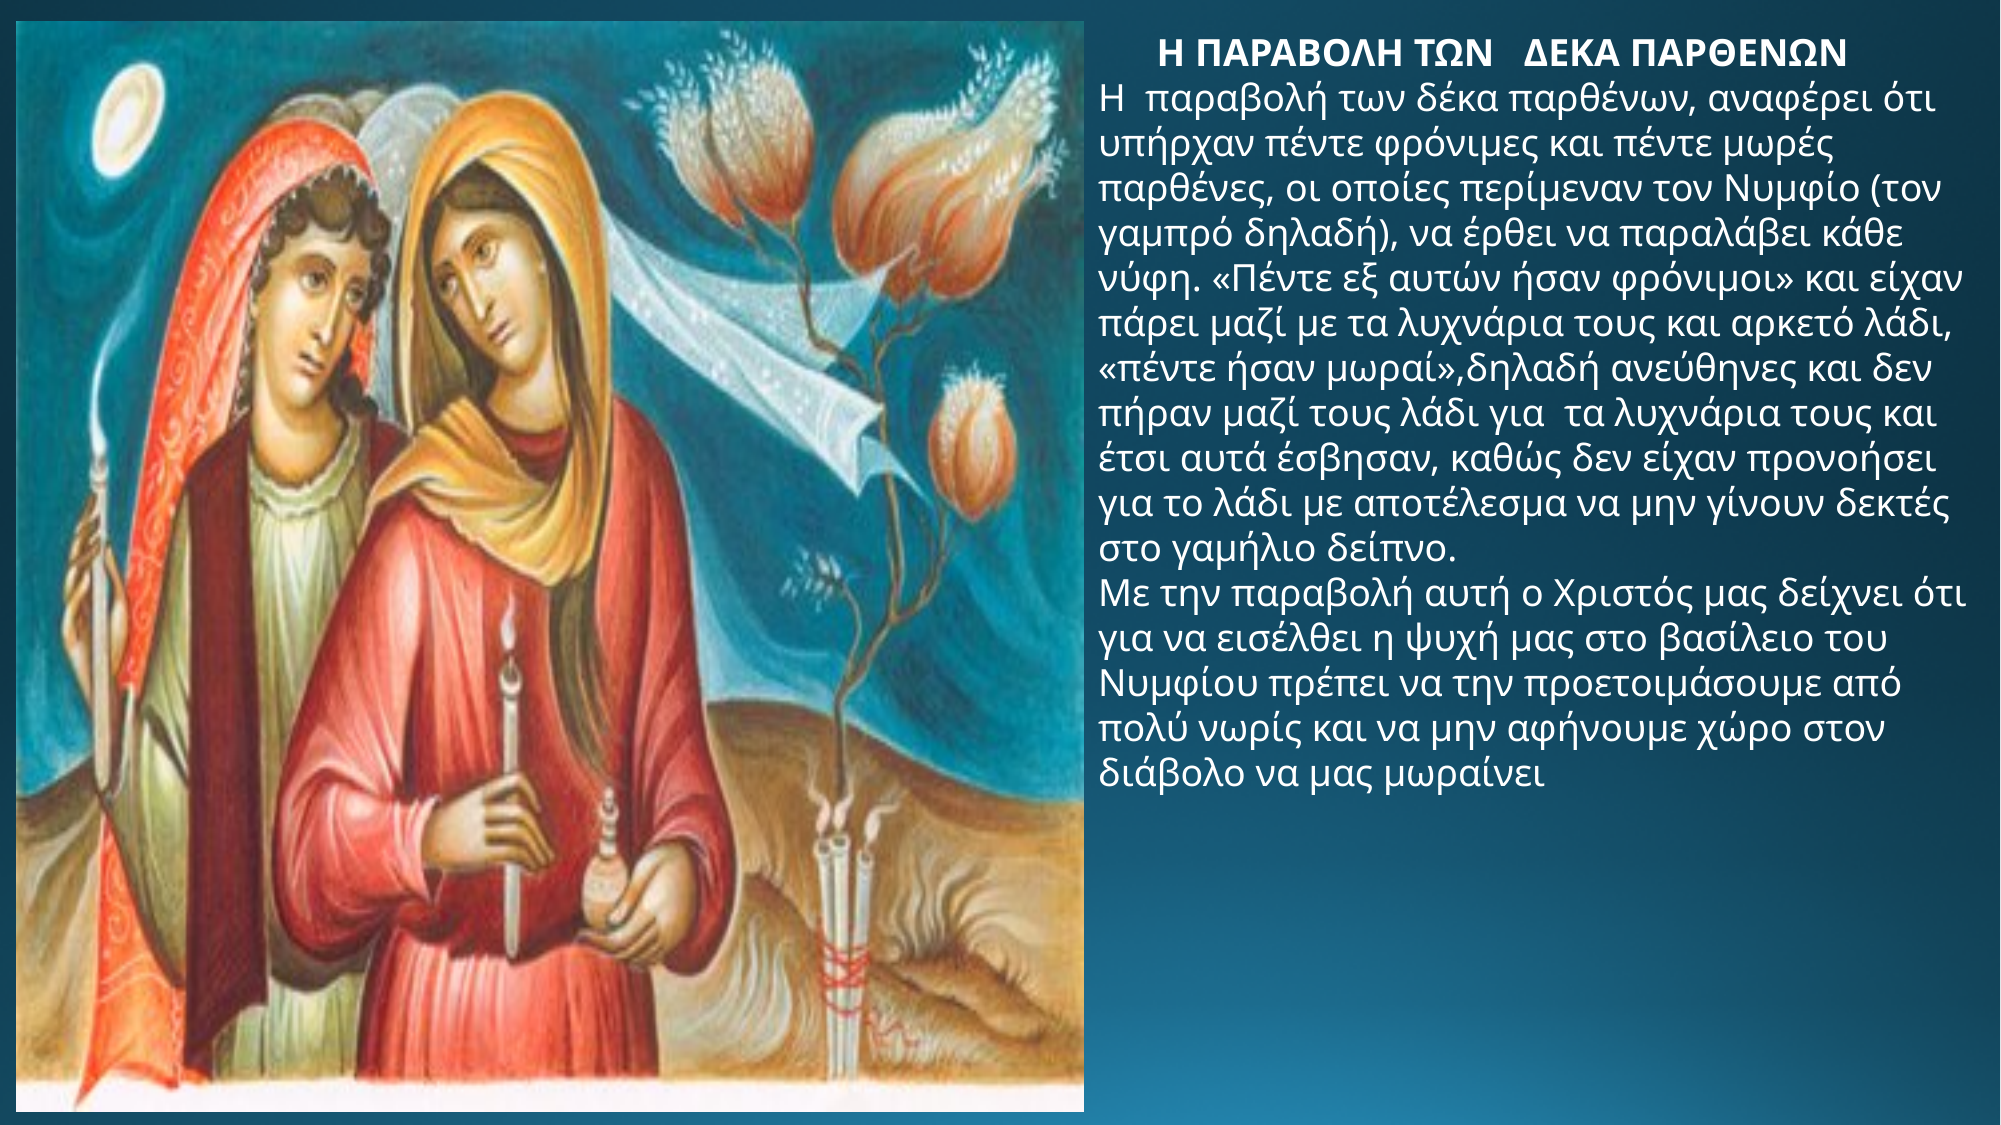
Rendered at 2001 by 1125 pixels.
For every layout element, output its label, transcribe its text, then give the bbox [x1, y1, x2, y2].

picture [0, 0, 2001, 1125]
text_box Η ΠΑΡΑΒΟΛΗ ΤΩΝ ΔΕΚΑ ΠΑΡΘΕΝΩΝ Η παραβολή των δέκα παρθένων, αναφέρει ότι υπήρχαν πέντε φρόνιμες και πέντε μωρές παρθένες, οι οποίες περίμεναν τον Νυμφίο (τον γαμπρό δηλαδή), να έρθει να παραλάβει κάθε νύφη. «Πέντε εξ αυτών ήσαν φρόνιμοι» και είχαν πάρει μαζί με τα λυχνάρια τους και αρκετό λάδι, «πέντε ήσαν μωραί»,δηλαδή ανεύθηνες και δεν πήραν μαζί τους λάδι για τα λυχνάρια τους και έτσι αυτά έσβησαν, καθώς δεν είχαν προνοήσει για το λάδι με αποτέλεσμα να μην γίνουν δεκτές στο γαμήλιο δείπνο. Με την παραβολή αυτή ο Χριστός μας δείχνει ότι για να εισέλθει η ψυχή μας στο βασίλειο του Νυμφίου πρέπει να την προετοιμάσουμε από πολύ νωρίς και να μην αφήνουμε χώρο στον διάβολο να μας μωραίνει [1084, 21, 1984, 802]
